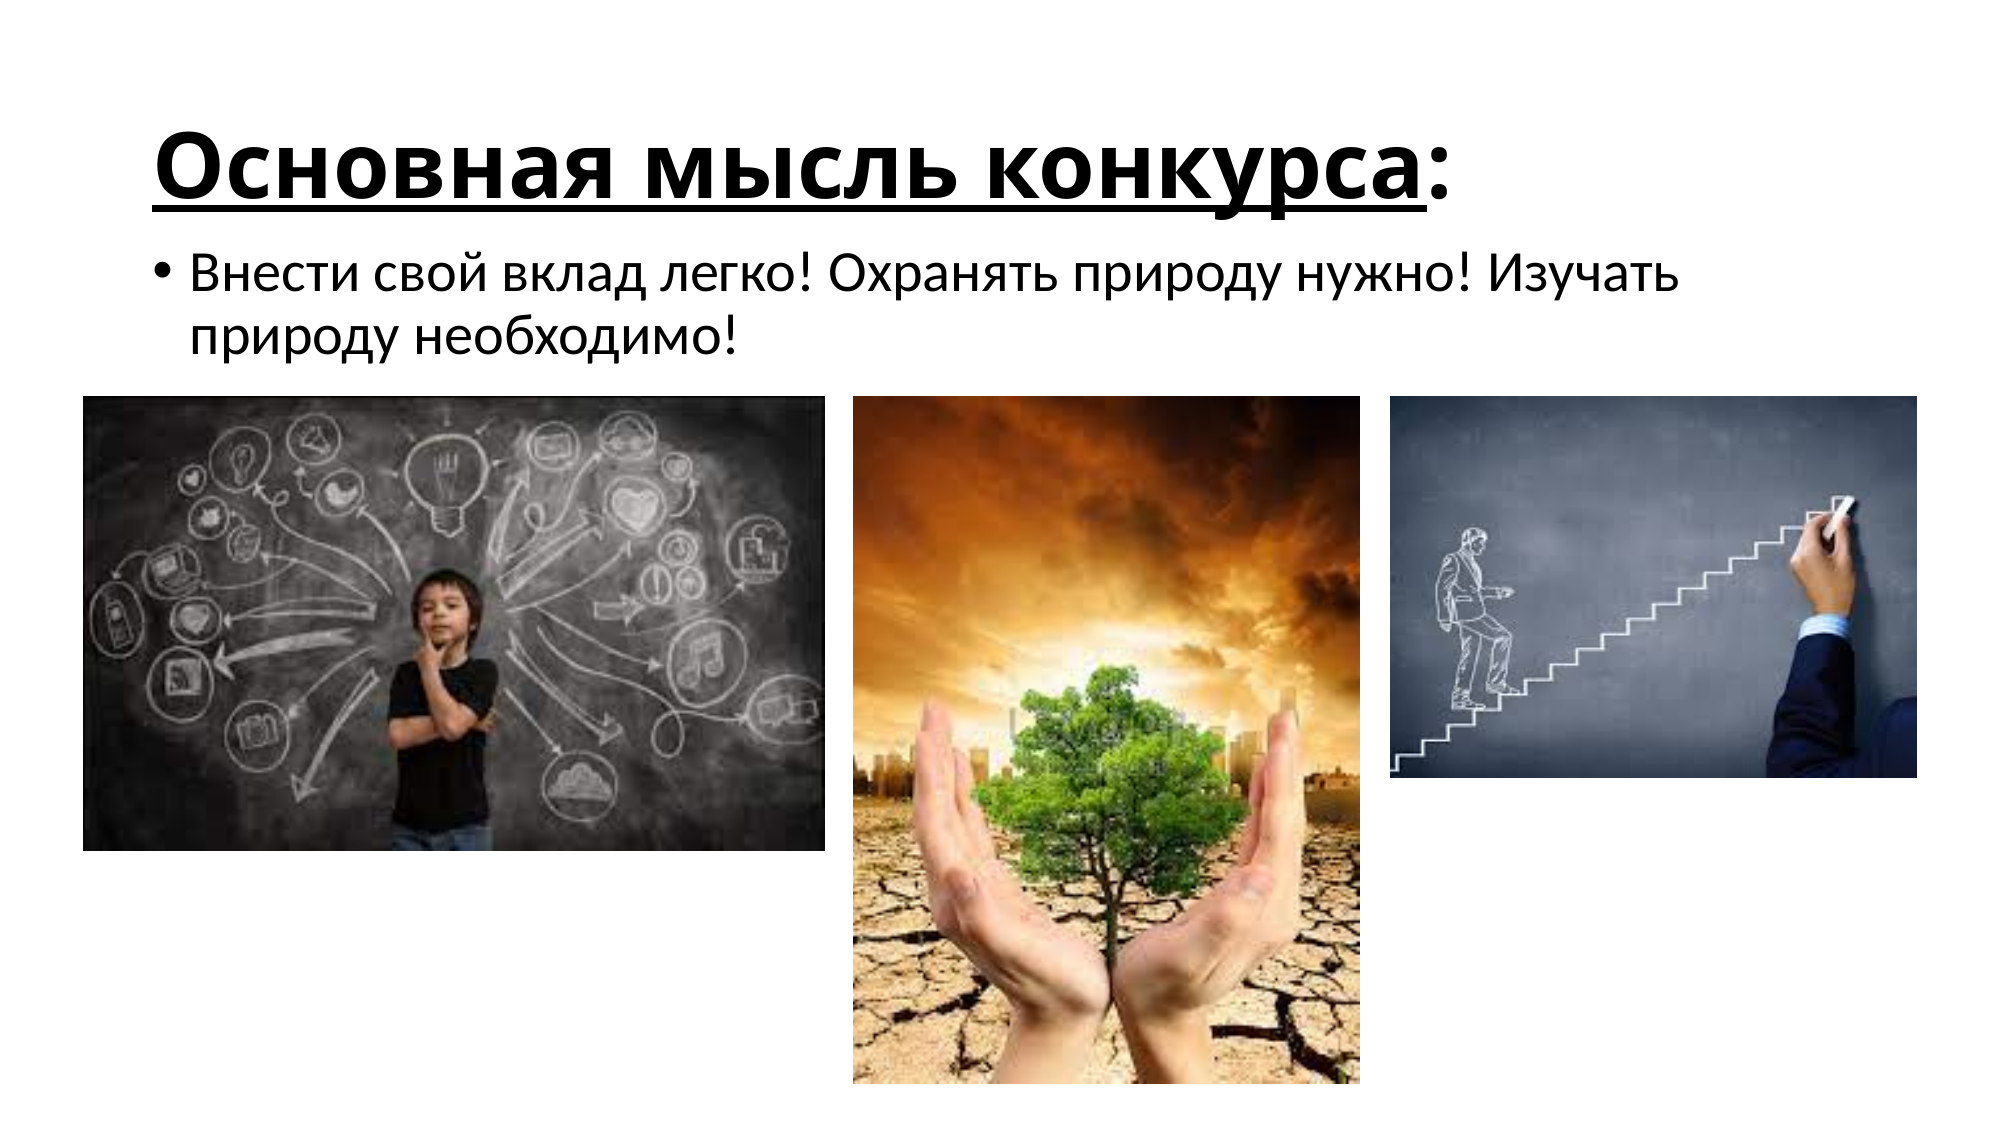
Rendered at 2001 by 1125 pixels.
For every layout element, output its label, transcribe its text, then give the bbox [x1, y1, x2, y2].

picture [83, 396, 825, 851]
picture [853, 396, 1360, 1084]
picture [1390, 396, 1917, 778]
title Основная мысль конкурса: [137, 59, 1863, 233]
list Внести свой вклад легко! Охранять природу нужно! Изучать природу необходимо! [137, 233, 1863, 1014]
